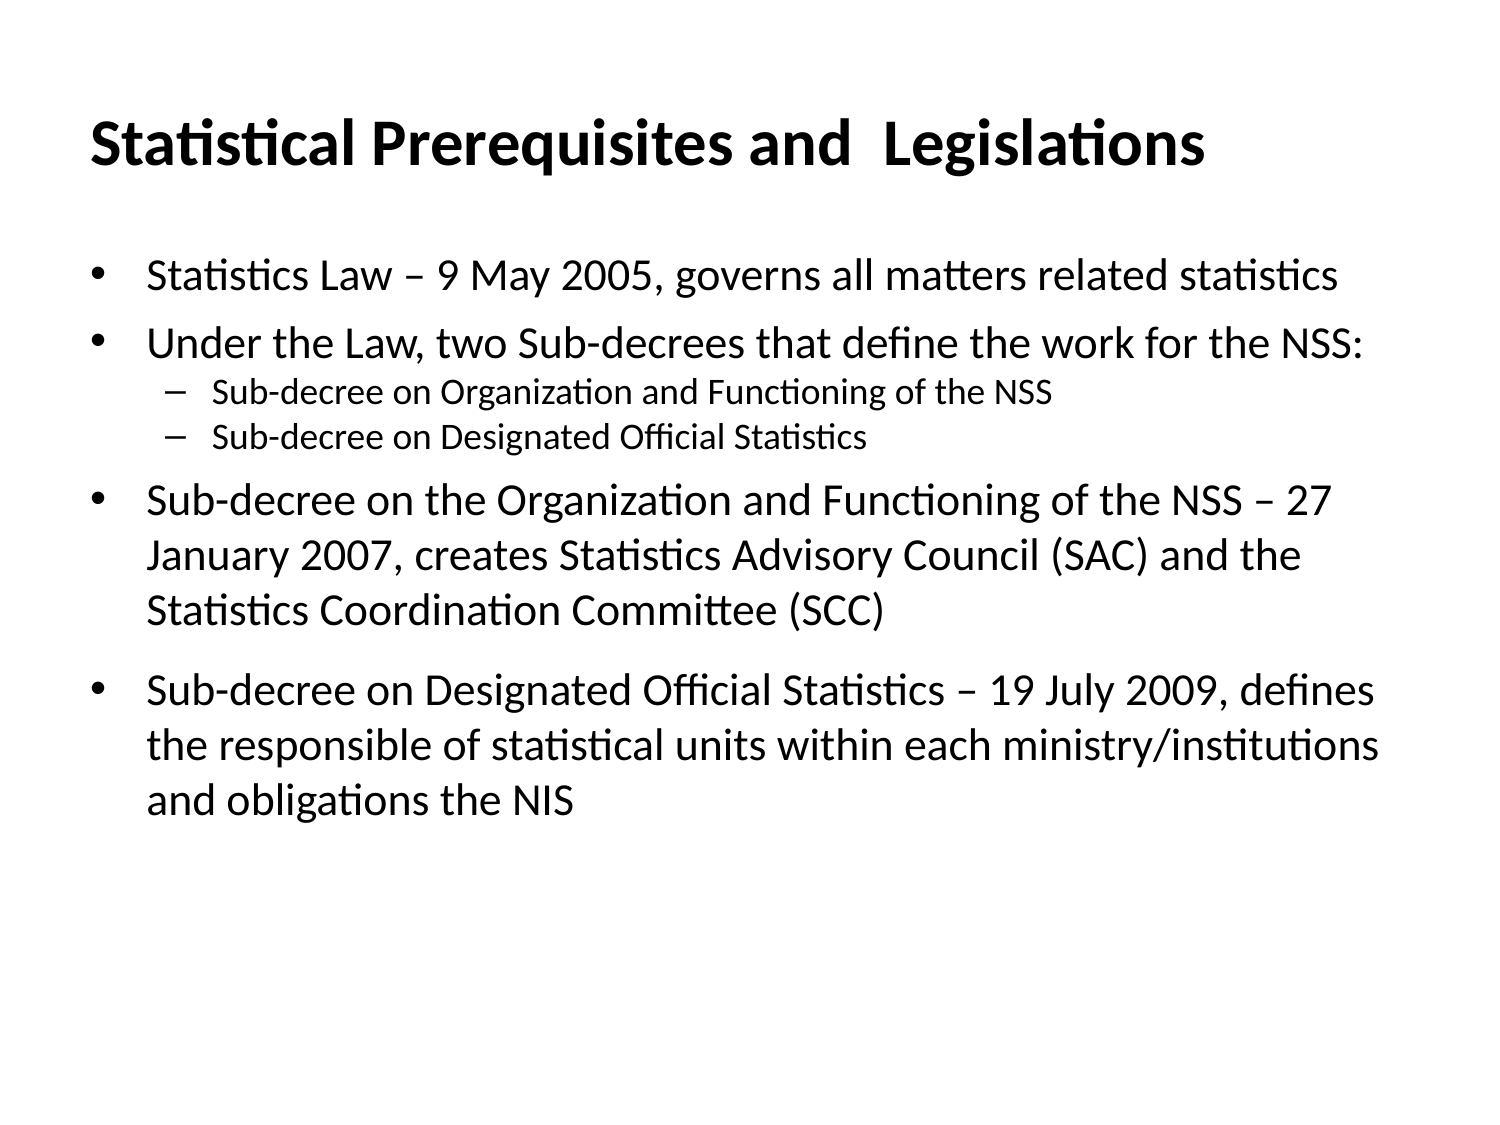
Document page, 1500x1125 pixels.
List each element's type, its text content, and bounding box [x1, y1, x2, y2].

list Statistics Law – 9 May 2005, governs all matters related statistics Under the Law, two Sub-decrees that define the work for the NSS: Sub-decree on Organization and Functioning of the NSS Sub-decree on Designated Official Statistics Sub-decree on the Organization and Functioning of the NSS – 27 January 2007, creates Statistics Advisory Council (SAC) and the Statistics Coordination Committee (SCC) Sub-decree on Designated Official Statistics – 19 July 2009, defines the responsible of statistical units within each ministry/institutions and obligations the NIS [75, 237, 1425, 980]
title Statistical Prerequisites and Legislations [75, 45, 1475, 233]
